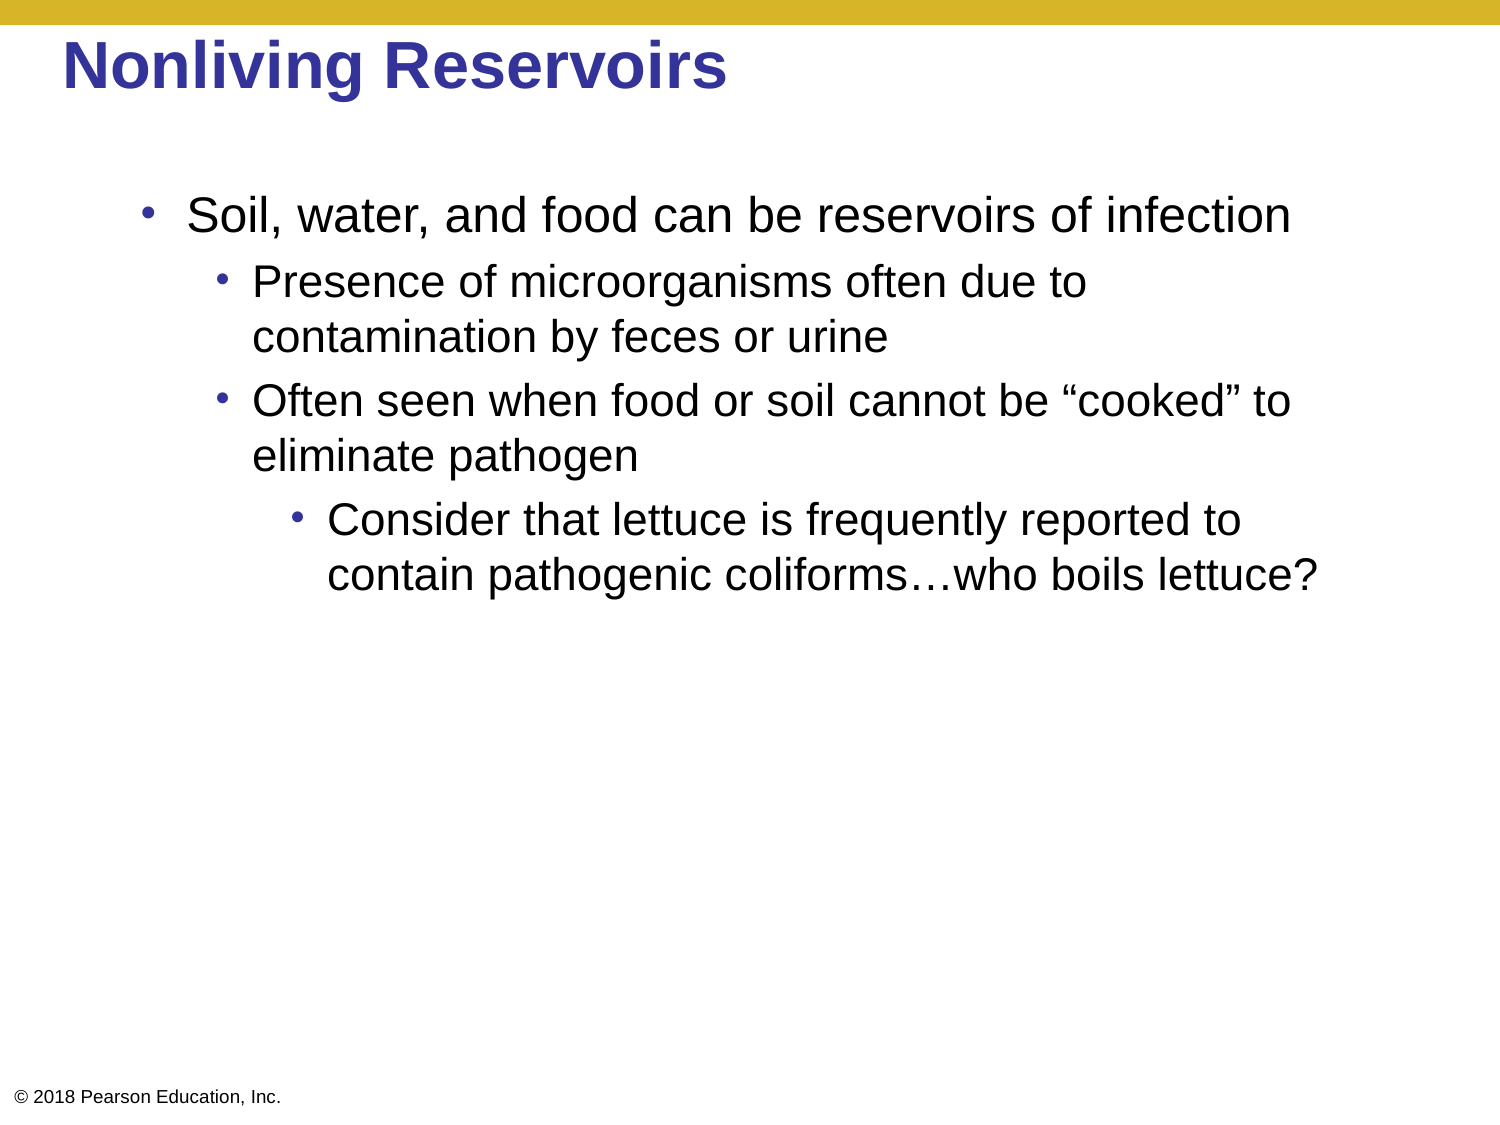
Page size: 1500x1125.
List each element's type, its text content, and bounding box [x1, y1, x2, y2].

title Nonliving Reservoirs [0, 14, 1500, 110]
list Soil, water, and food can be reservoirs of infection Presence of microorganisms often due to contamination by feces or urine Often seen when food or soil cannot be “cooked” to eliminate pathogen Consider that lettuce is frequently reported to contain pathogenic coliforms…who boils lettuce? [49, 174, 1400, 1038]
